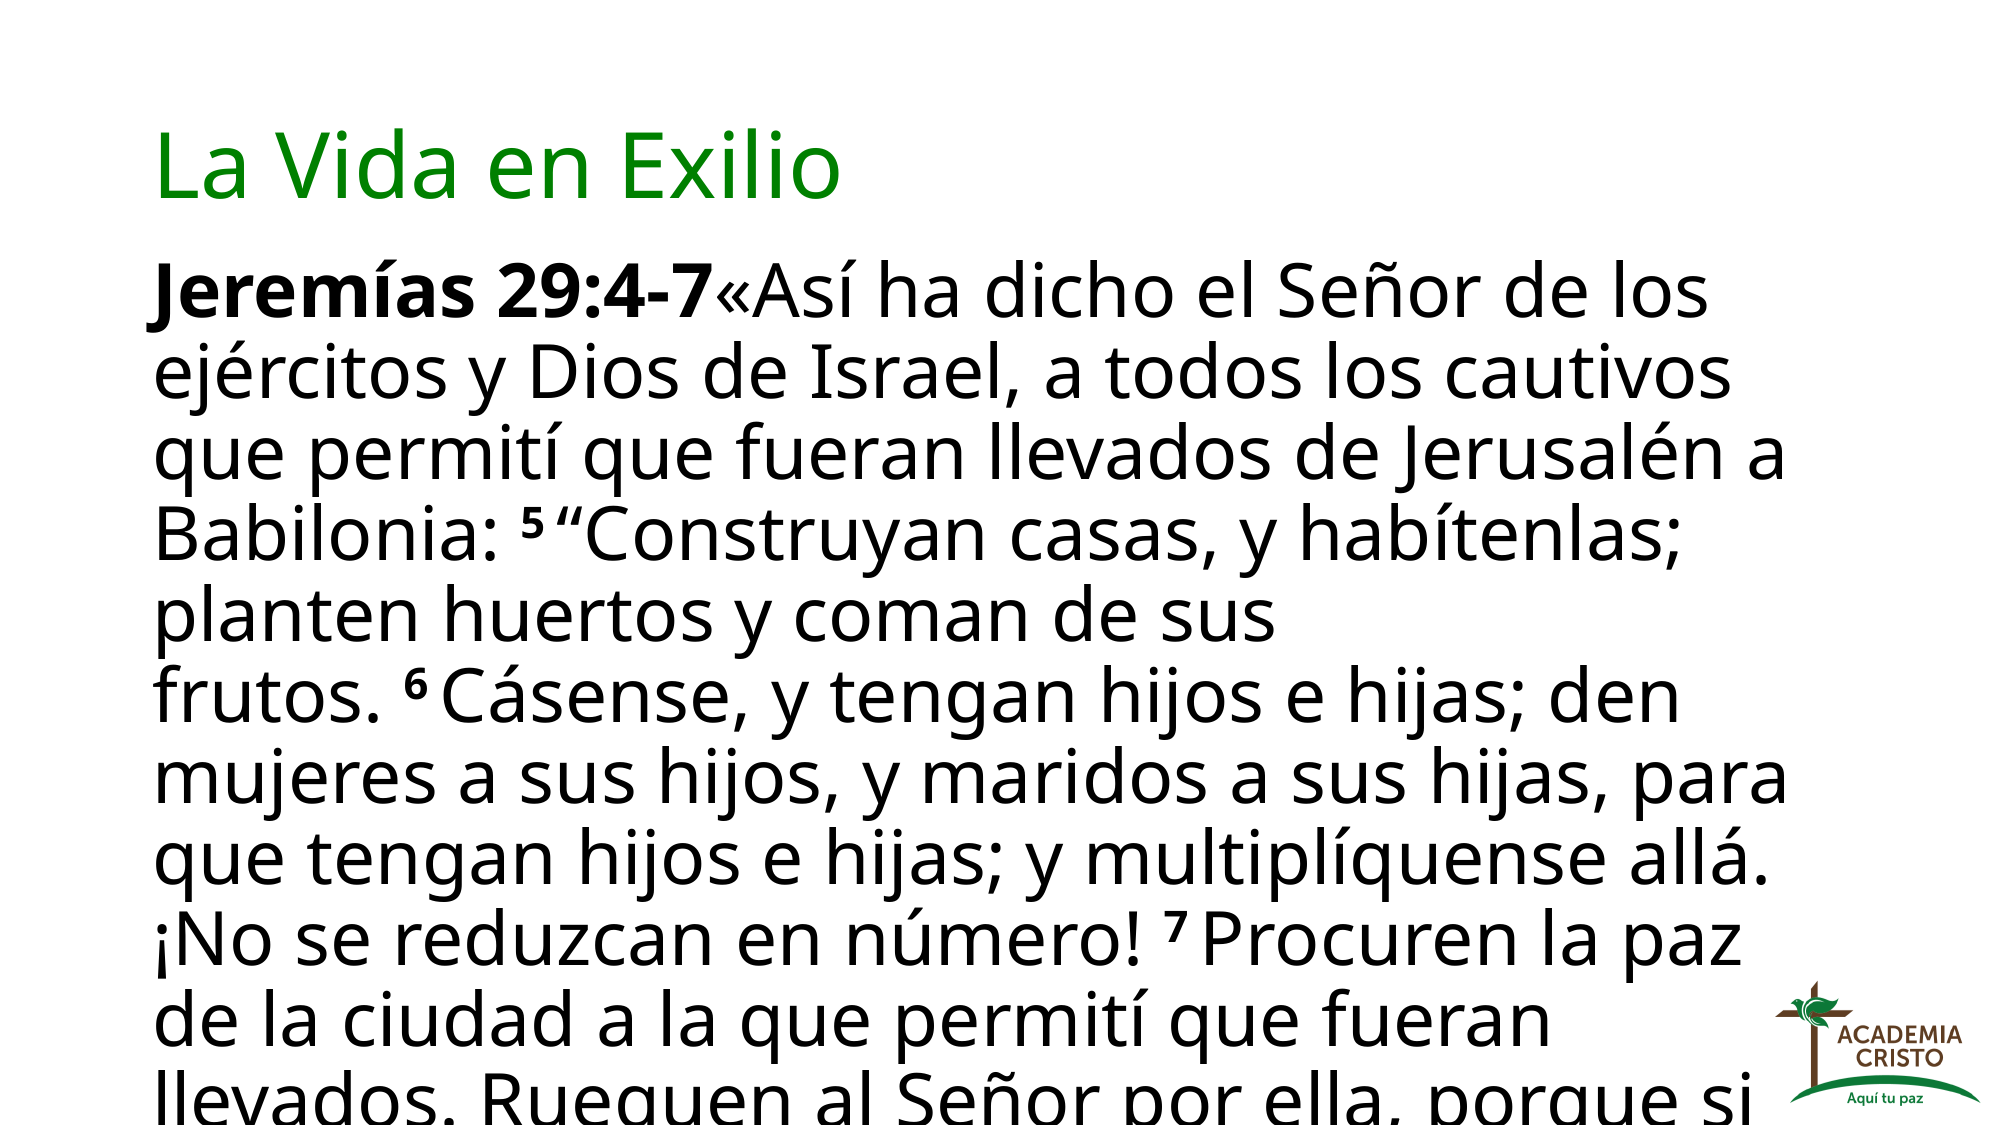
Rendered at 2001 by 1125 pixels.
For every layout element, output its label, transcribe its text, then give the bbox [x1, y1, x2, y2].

title La Vida en Exilio [137, 59, 1863, 245]
list Jeremías 29:4-7«Así ha dicho el Señor de los ejércitos y Dios de Israel, a todos los cautivos que permití que fueran llevados de Jerusalén a Babilonia: 5 “Construyan casas, y habítenlas; planten huertos y coman de sus frutos. 6 Cásense, y tengan hijos e hijas; den mujeres a sus hijos, y maridos a sus hijas, para que tengan hijos e hijas; y multiplíquense allá. ¡No se reduzcan en número! 7 Procuren la paz de la ciudad a la que permití que fueran llevados. Rueguen al Señor por ella, porque si ella tiene paz, también tendrán paz ustedes.” [137, 245, 1863, 960]
picture [1759, 972, 2000, 1125]
